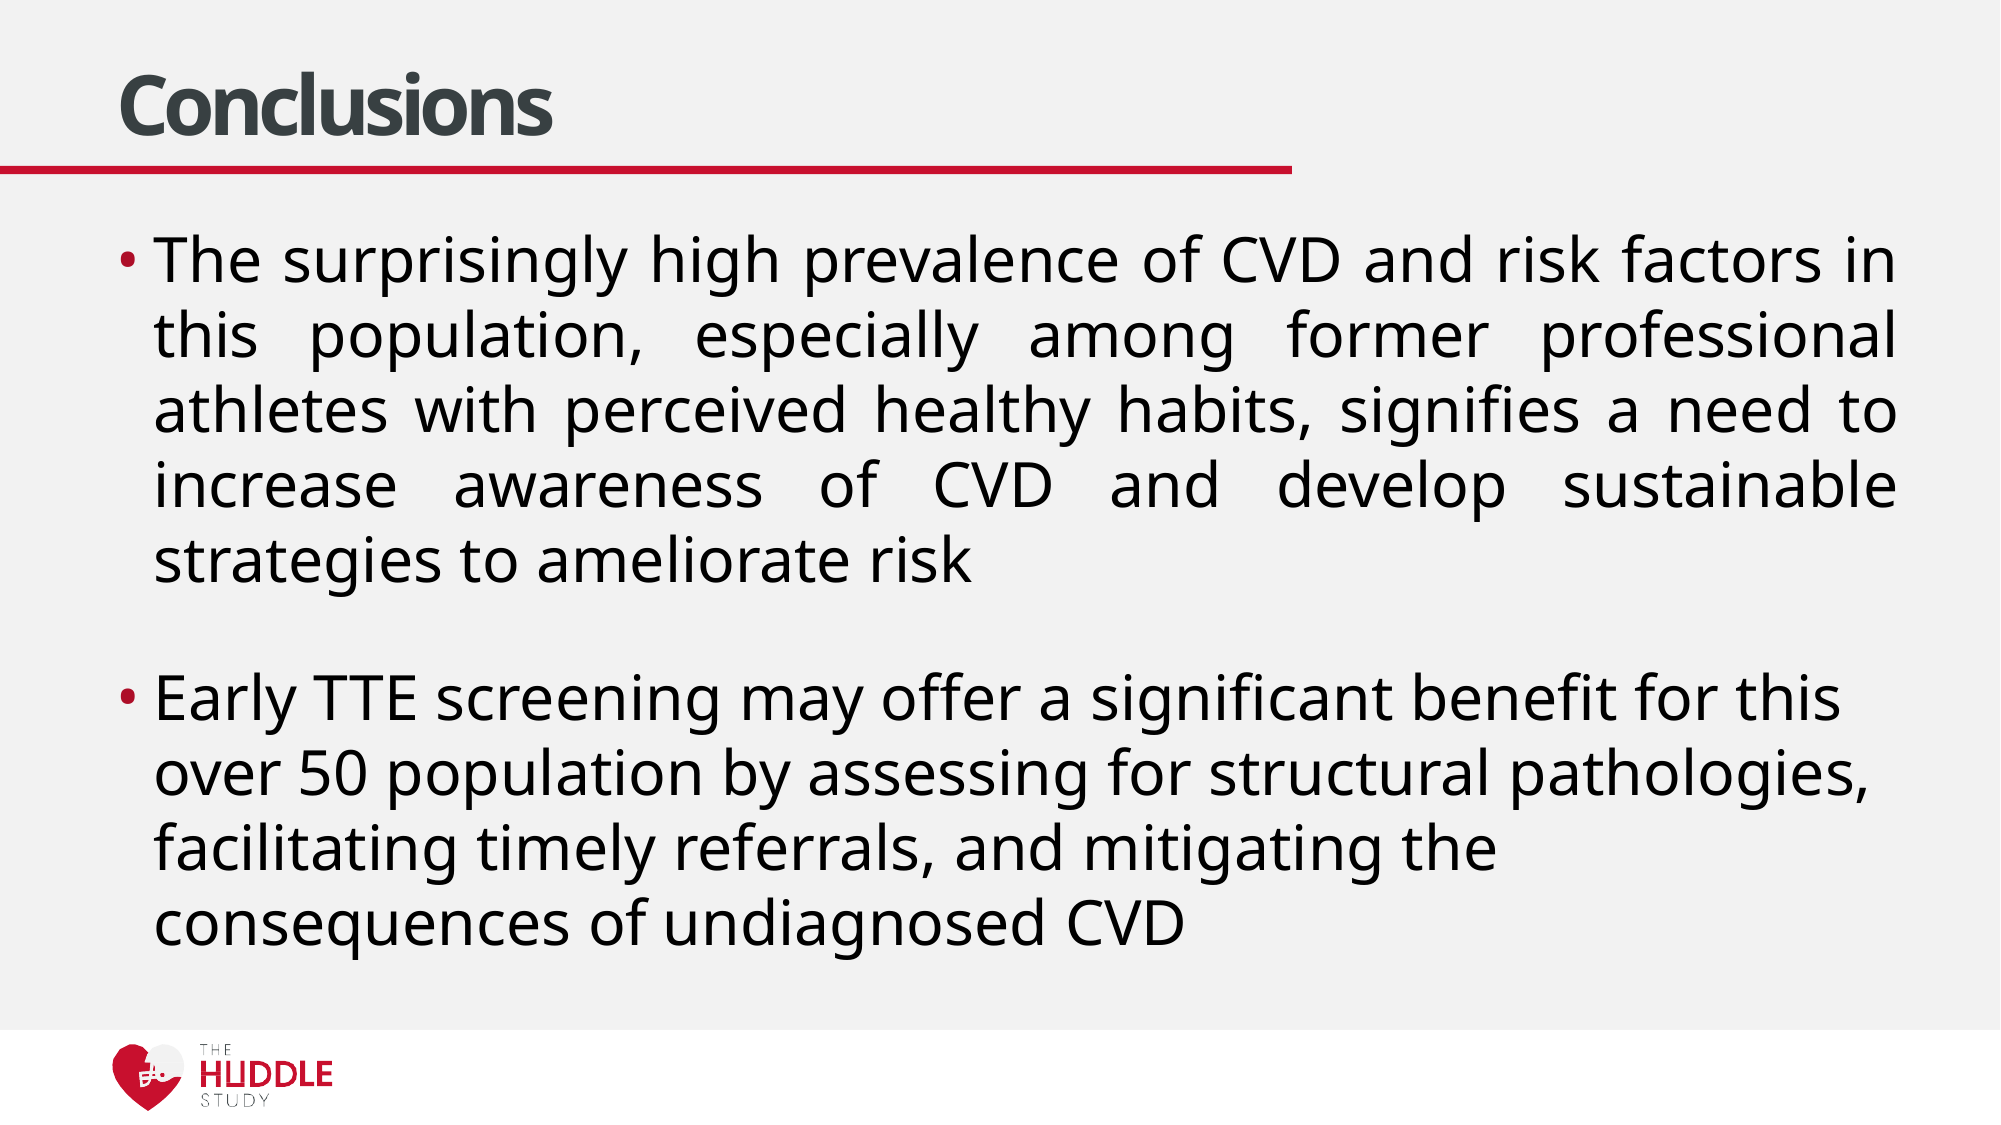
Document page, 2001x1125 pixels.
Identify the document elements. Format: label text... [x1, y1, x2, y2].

picture [142, 1063, 150, 1071]
title Conclusions [114, 49, 1961, 240]
picture [200, 1044, 297, 1107]
text_box The surprisingly high prevalence of CVD and risk factors in this population, especially among former professional athletes with perceived healthy habits, signifies a need to increase awareness of CVD and develop sustainable strategies to ameliorate risk Early TTE screening may offer a significant benefit for this over 50 population by assessing for structural pathologies, facilitating timely referrals, and mitigating the consequences of undiagnosed CVD [114, 218, 1931, 958]
